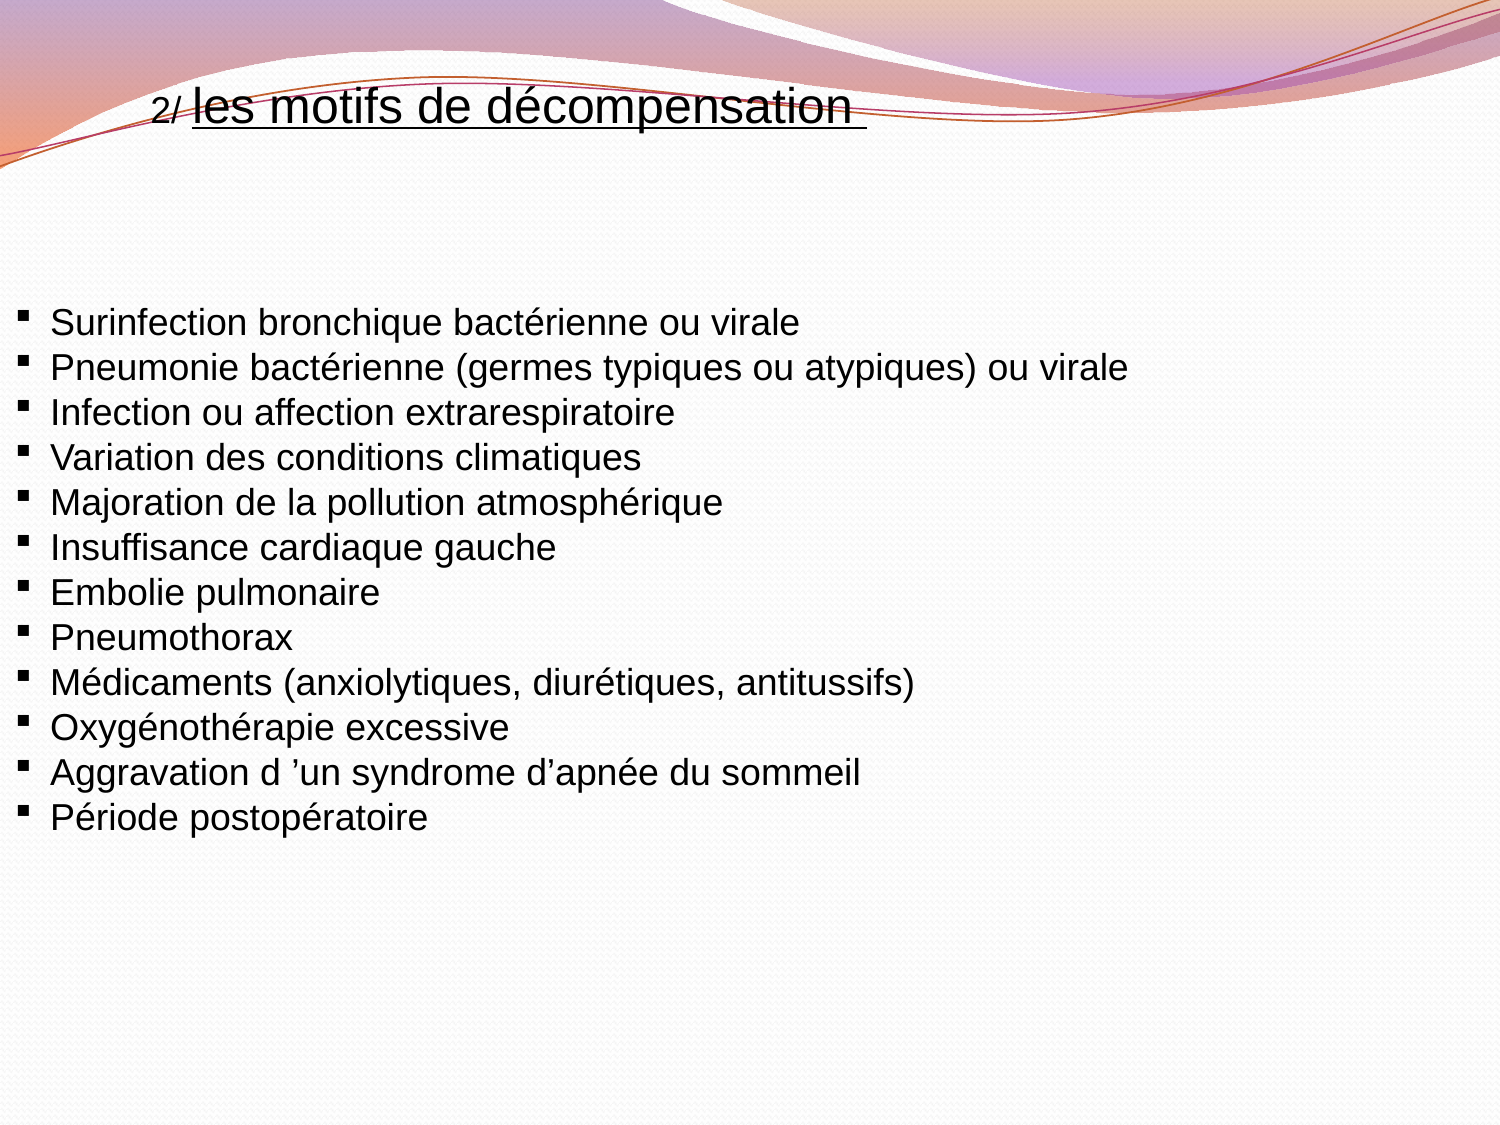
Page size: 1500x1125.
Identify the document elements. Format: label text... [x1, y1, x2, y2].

text_box 2/ les motifs de décompensation [135, 66, 886, 142]
text_box Surinfection bronchique bactérienne ou virale Pneumonie bactérienne (germes typiques ou atypiques) ou virale Infection ou affection extrarespiratoire Variation des conditions climatiques Majoration de la pollution atmosphérique Insuffisance cardiaque gauche Embolie pulmonaire Pneumothorax Médicaments (anxiolytiques, diurétiques, antitussifs) Oxygénothérapie excessive Aggravation d ’un syndrome d’apnée du sommeil Période postopératoire [0, 290, 1412, 846]
